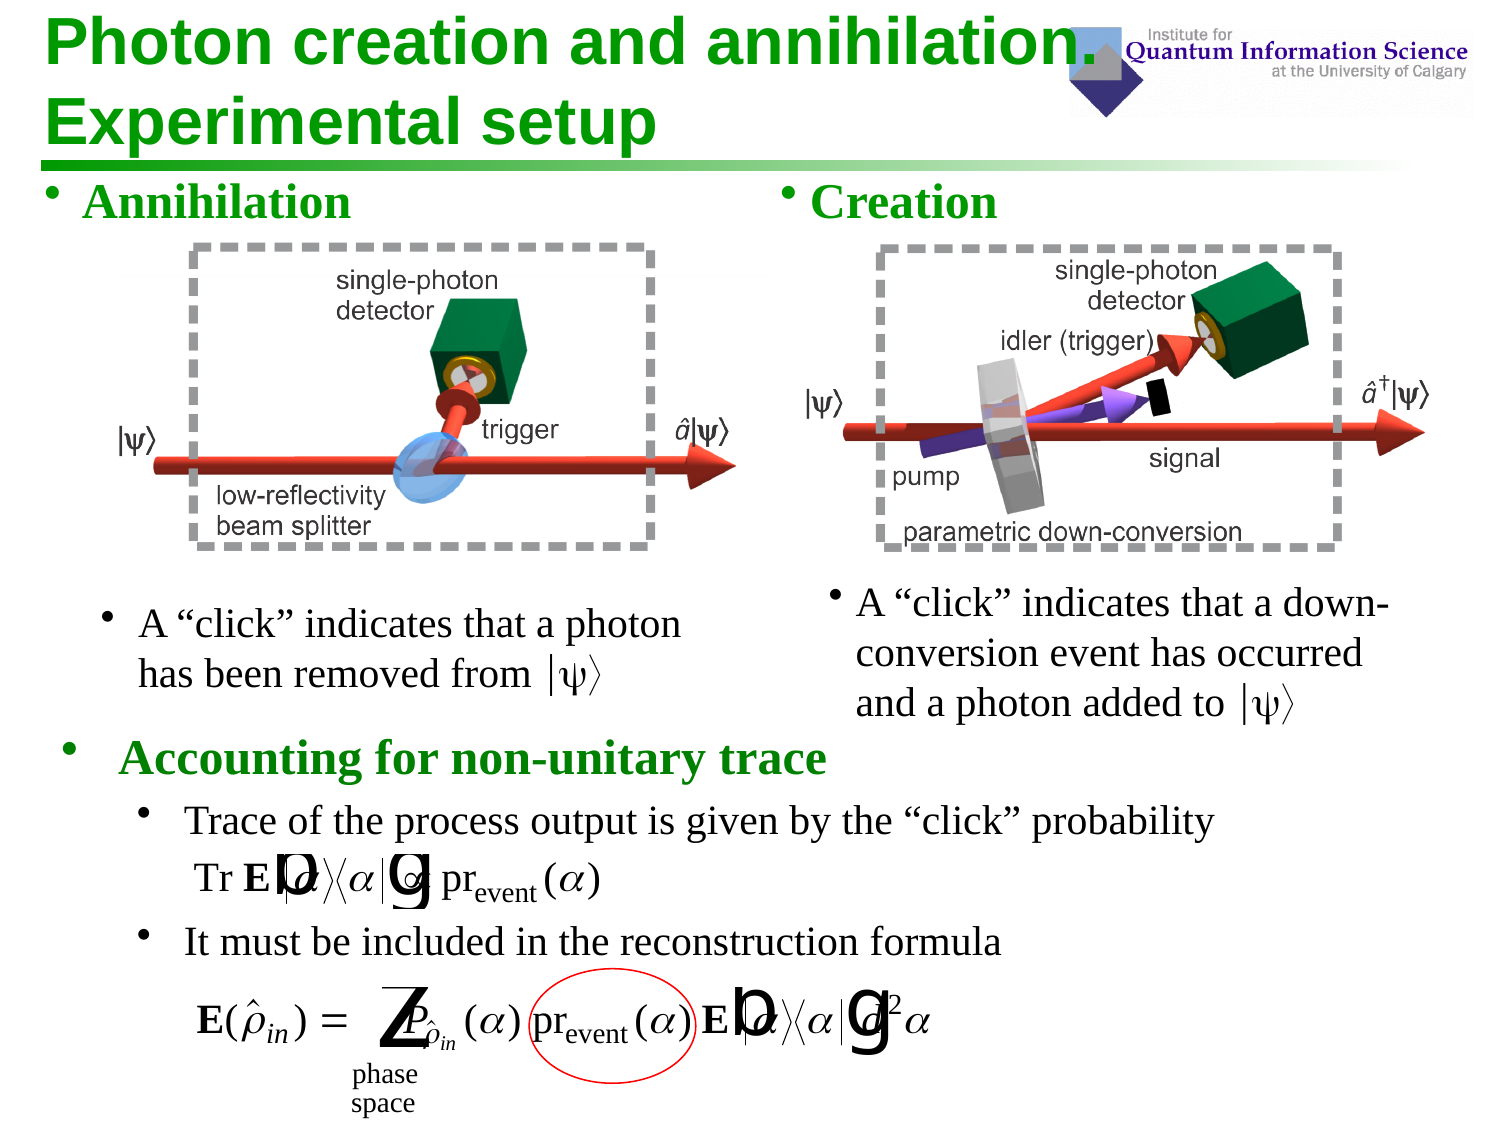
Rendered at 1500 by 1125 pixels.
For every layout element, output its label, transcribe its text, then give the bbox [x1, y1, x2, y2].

text_box It must be included in the reconstruction formula [47, 906, 1500, 981]
picture [116, 242, 767, 559]
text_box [192, 853, 616, 909]
list Annihilation A “click” indicates that a photon has been removed from | [29, 160, 708, 244]
picture [1068, 27, 1473, 118]
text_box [195, 986, 934, 1123]
text_box Creation A “click” indicates that a down-conversion event has occurred and a photon added to | [765, 160, 1444, 243]
text_box [554, 968, 671, 985]
picture [803, 242, 1456, 552]
text_box Accounting for non-unitary trace Trace of the process output is given by the “click” probability [47, 717, 1500, 791]
title Photon creation and annihilation. Experimental setup [29, 42, 1471, 114]
